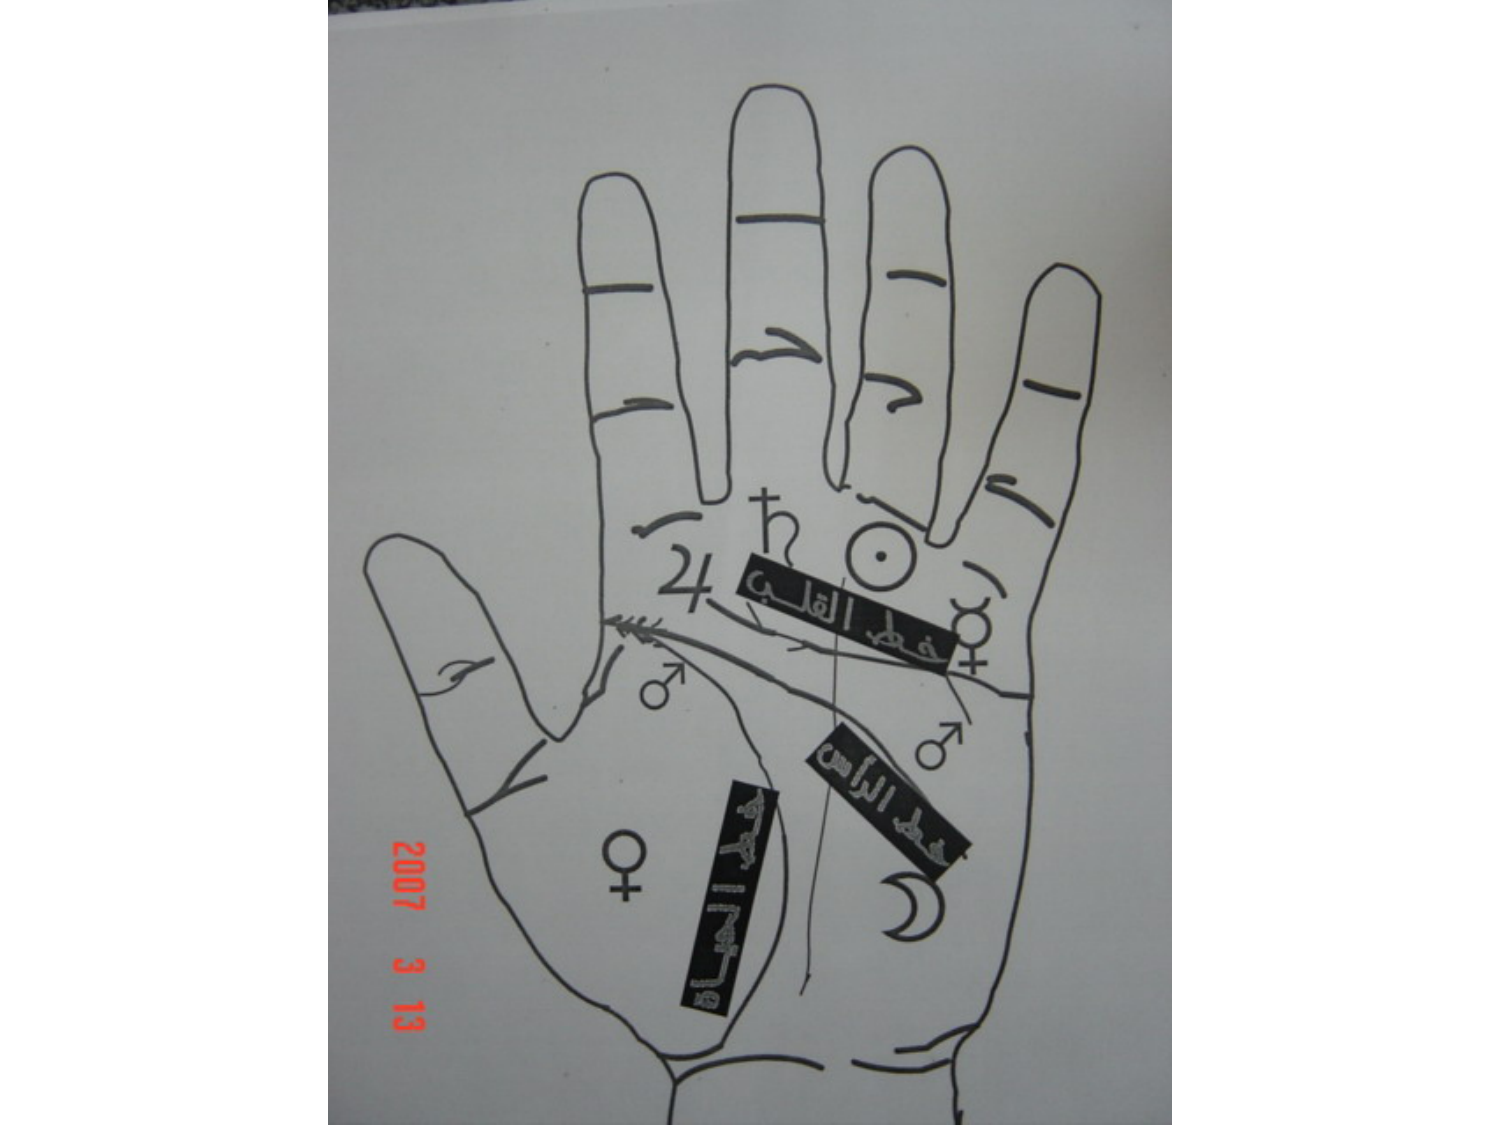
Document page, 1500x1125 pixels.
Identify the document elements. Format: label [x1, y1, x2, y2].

picture [327, 0, 1173, 1125]
